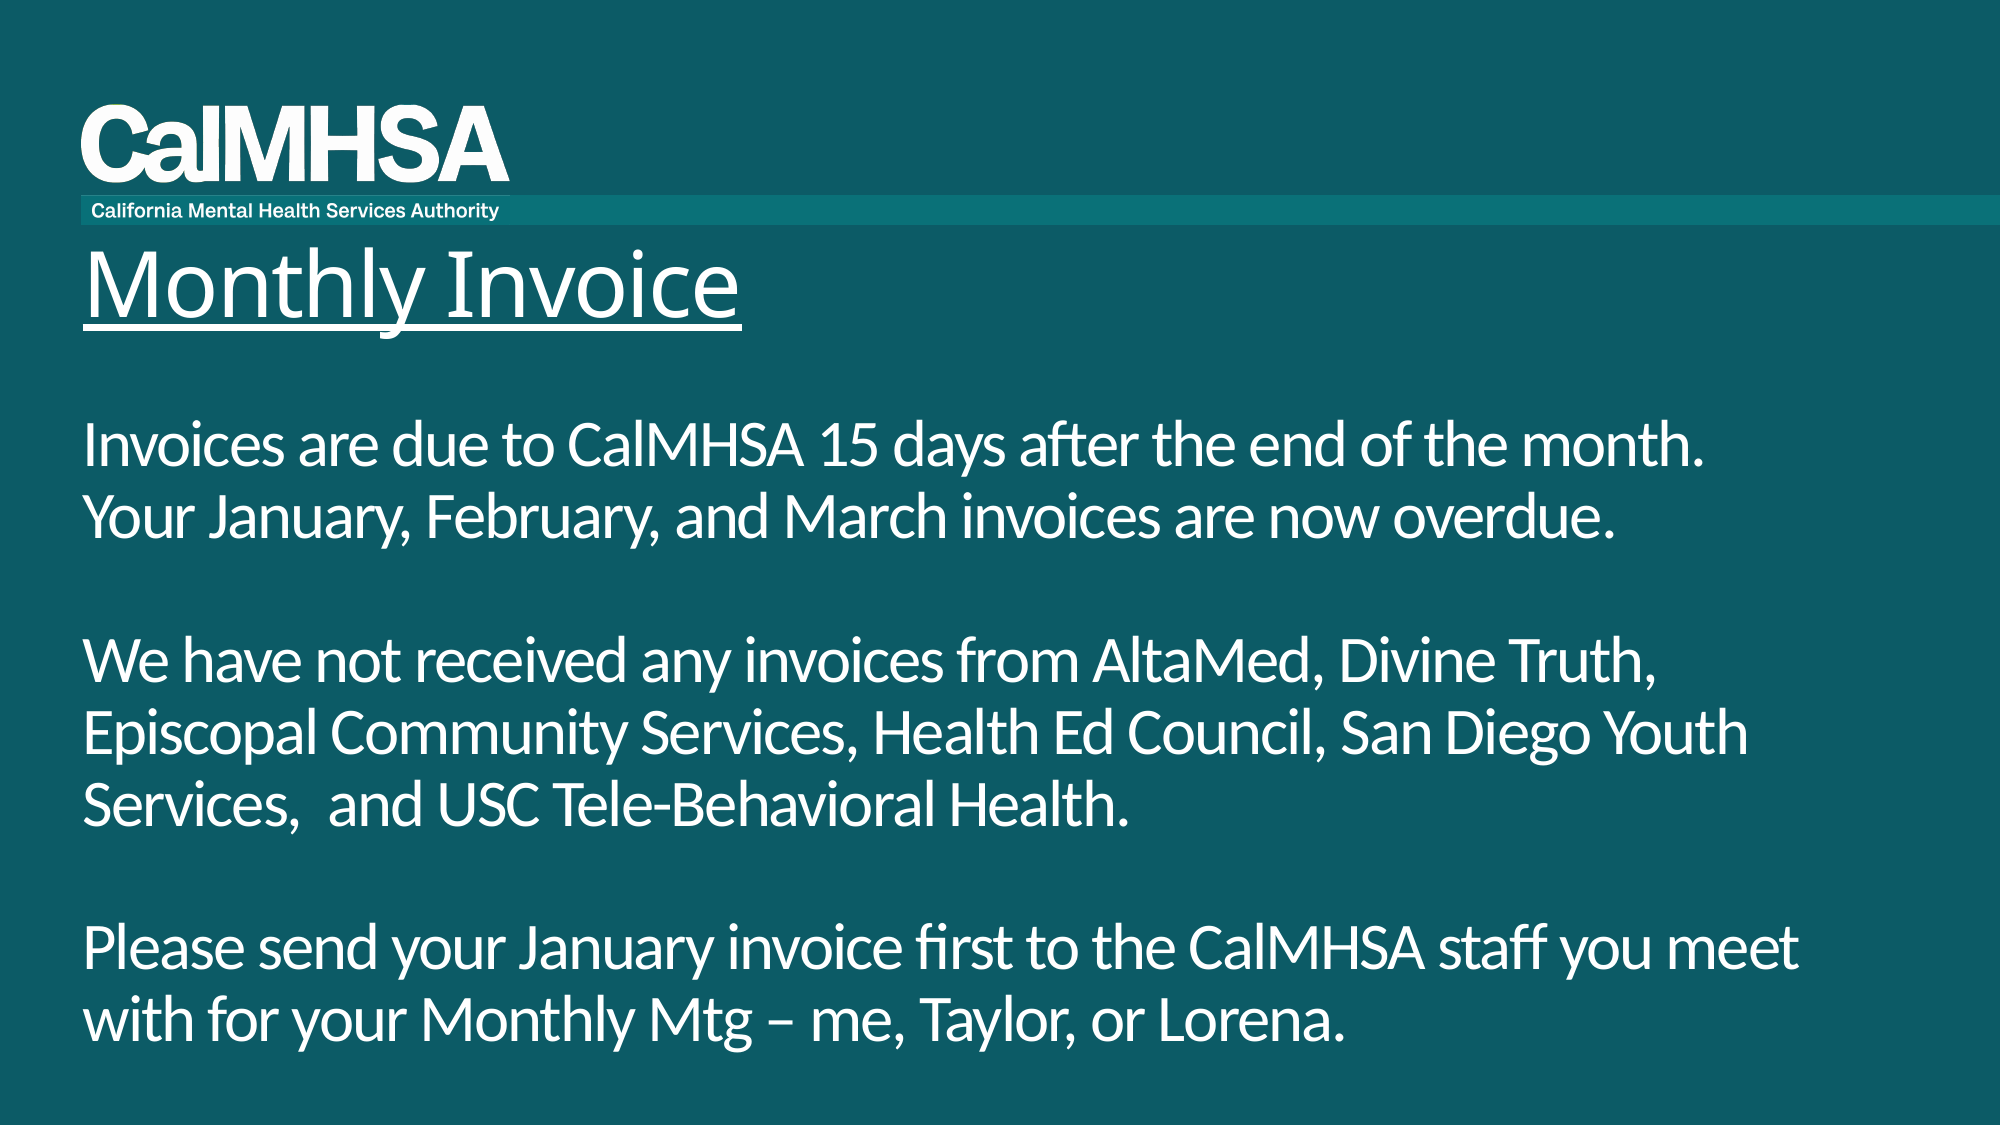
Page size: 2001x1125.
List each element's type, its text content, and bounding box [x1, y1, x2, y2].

picture [81, 104, 510, 225]
title Monthly Invoice Invoices are due to CalMHSA 15 days after the end of the month. Your January, February, and March invoices are now overdue. We have not received any invoices from AltaMed, Divine Truth, Episcopal Community Services, Health Ed Council, San Diego Youth Services, and USC Tele-Behavioral Health. Please send your January invoice first to the CalMHSA staff you meet with for your Monthly Mtg – me, Taylor, or Lorena. [67, 303, 1836, 1125]
